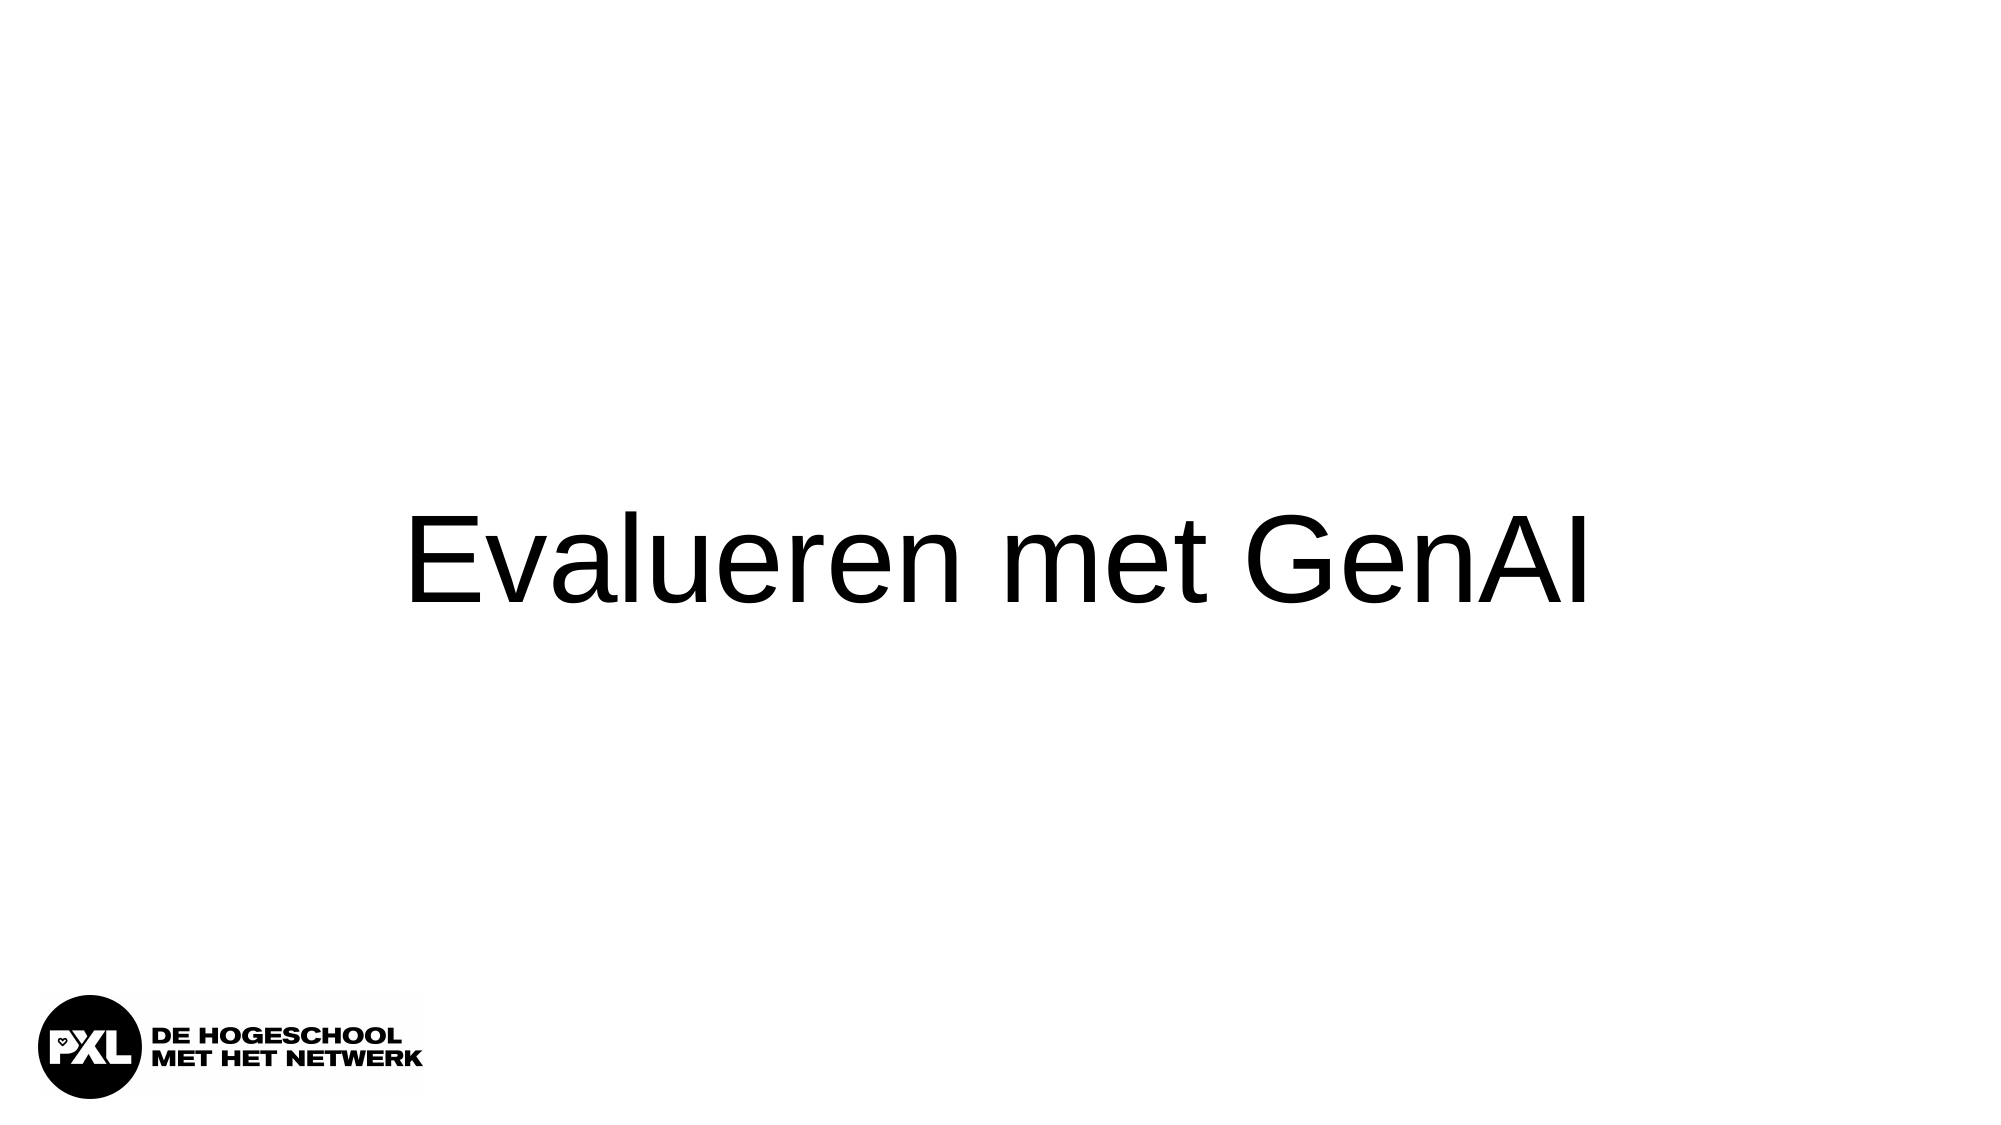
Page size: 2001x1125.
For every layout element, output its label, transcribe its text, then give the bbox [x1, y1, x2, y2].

title Evalueren met GenAI [249, 366, 1750, 759]
picture [38, 995, 423, 1099]
